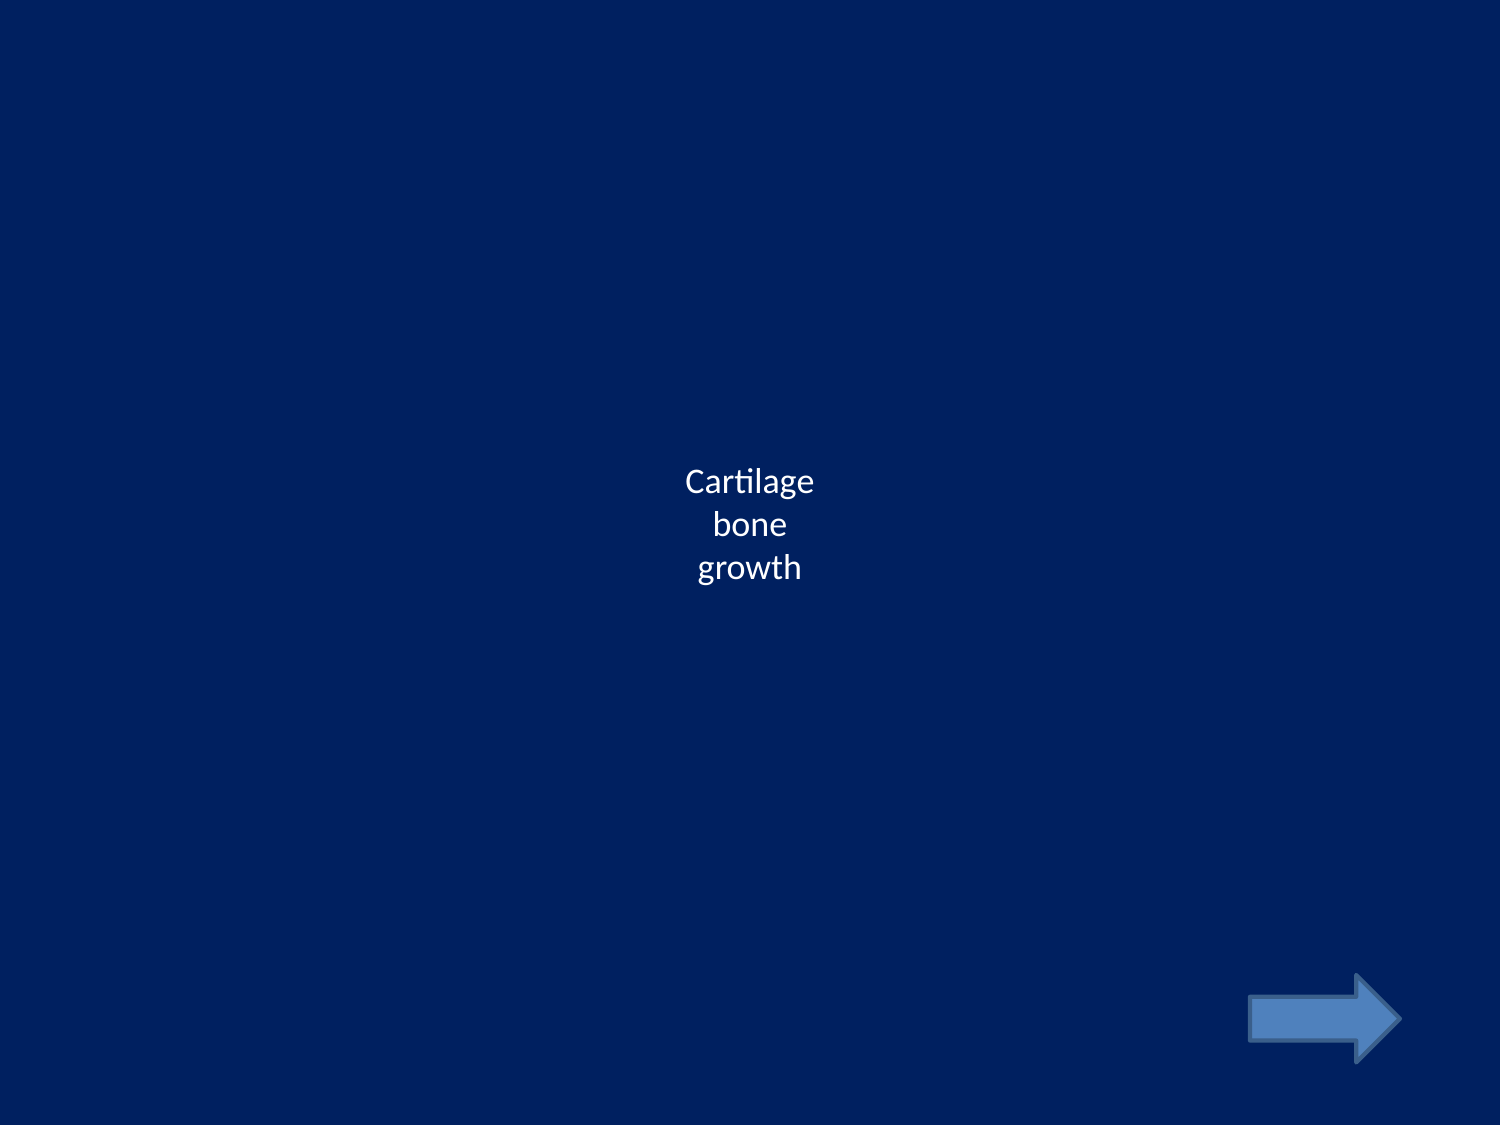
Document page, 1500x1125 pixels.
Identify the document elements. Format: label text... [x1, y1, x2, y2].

text_box [1247, 973, 1403, 1065]
title Cartilage bone growth [75, 450, 1425, 638]
